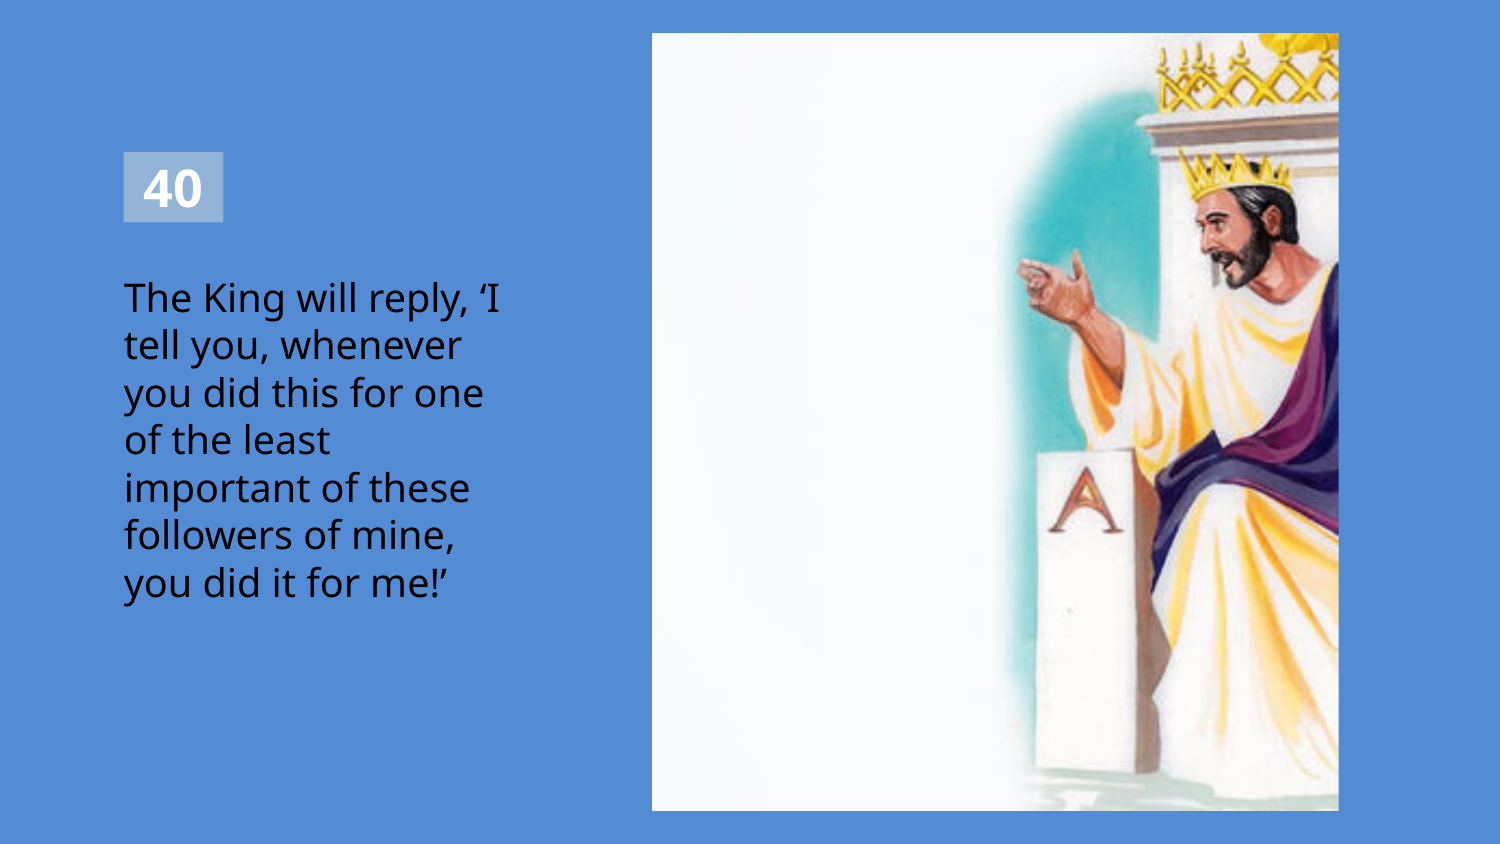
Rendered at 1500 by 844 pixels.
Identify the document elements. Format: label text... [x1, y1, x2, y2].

picture [651, 33, 1339, 811]
text_box 40 [123, 152, 224, 223]
text_box The King will reply, ‘I tell you, whenever you did this for one of the least important of these followers of mine, you did it for me!’ [123, 272, 524, 606]
